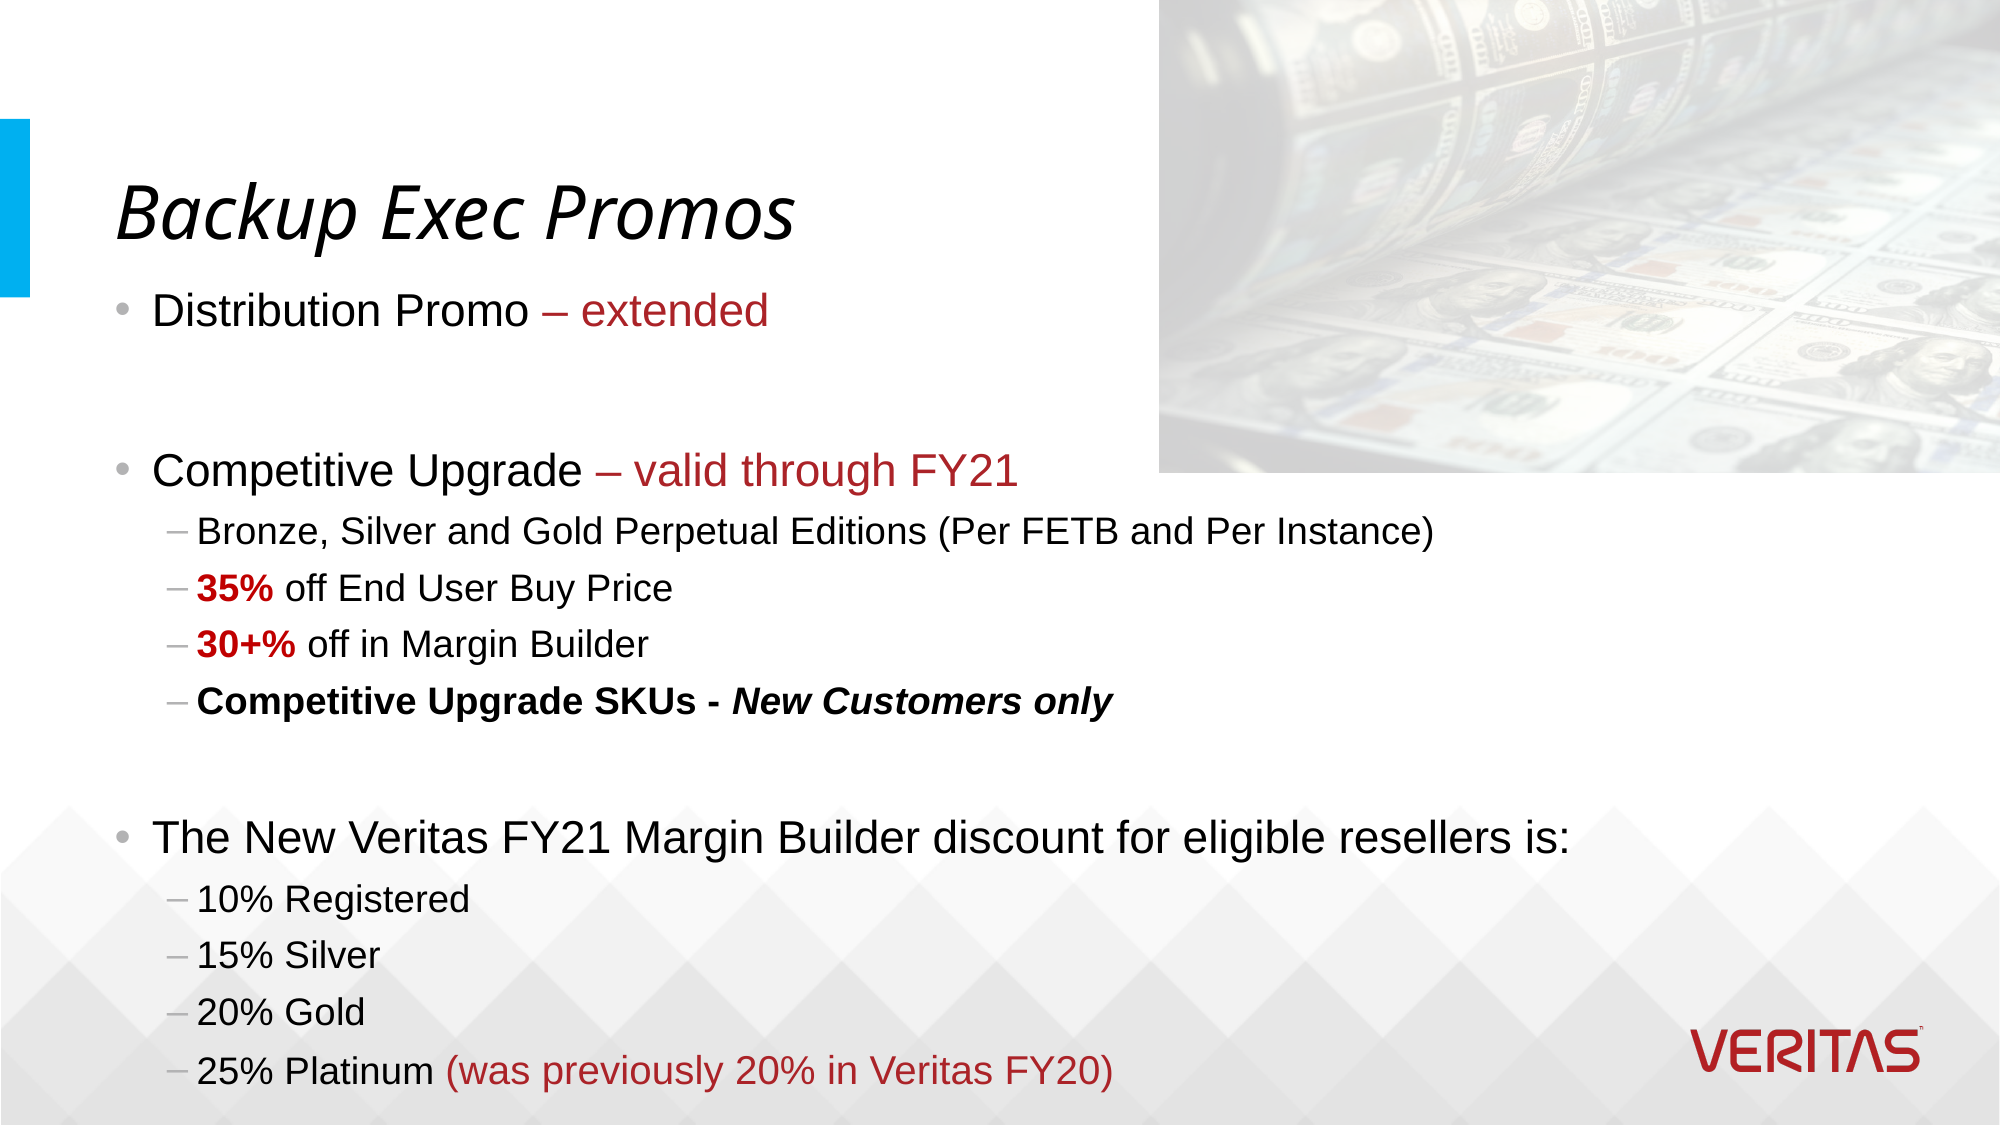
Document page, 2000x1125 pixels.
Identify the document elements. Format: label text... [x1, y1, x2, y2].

text_box Backup Exec Promos [99, 126, 1153, 278]
text_box [0, 117, 32, 300]
picture [1, 0, 2000, 1125]
text_box Distribution Promo – extended Competitive Upgrade – valid through FY21 Bronze, Silver and Gold Perpetual Editions (Per FETB and Per Instance) 35% off End User Buy Price 30+% off in Margin Builder Competitive Upgrade SKUs - New Customers only The New Veritas FY21 Margin Builder discount for eligible resellers is: 10% Registered 15% Silver 20% Gold 25% Platinum (was previously 20% in Veritas FY20) [99, 278, 1961, 1103]
